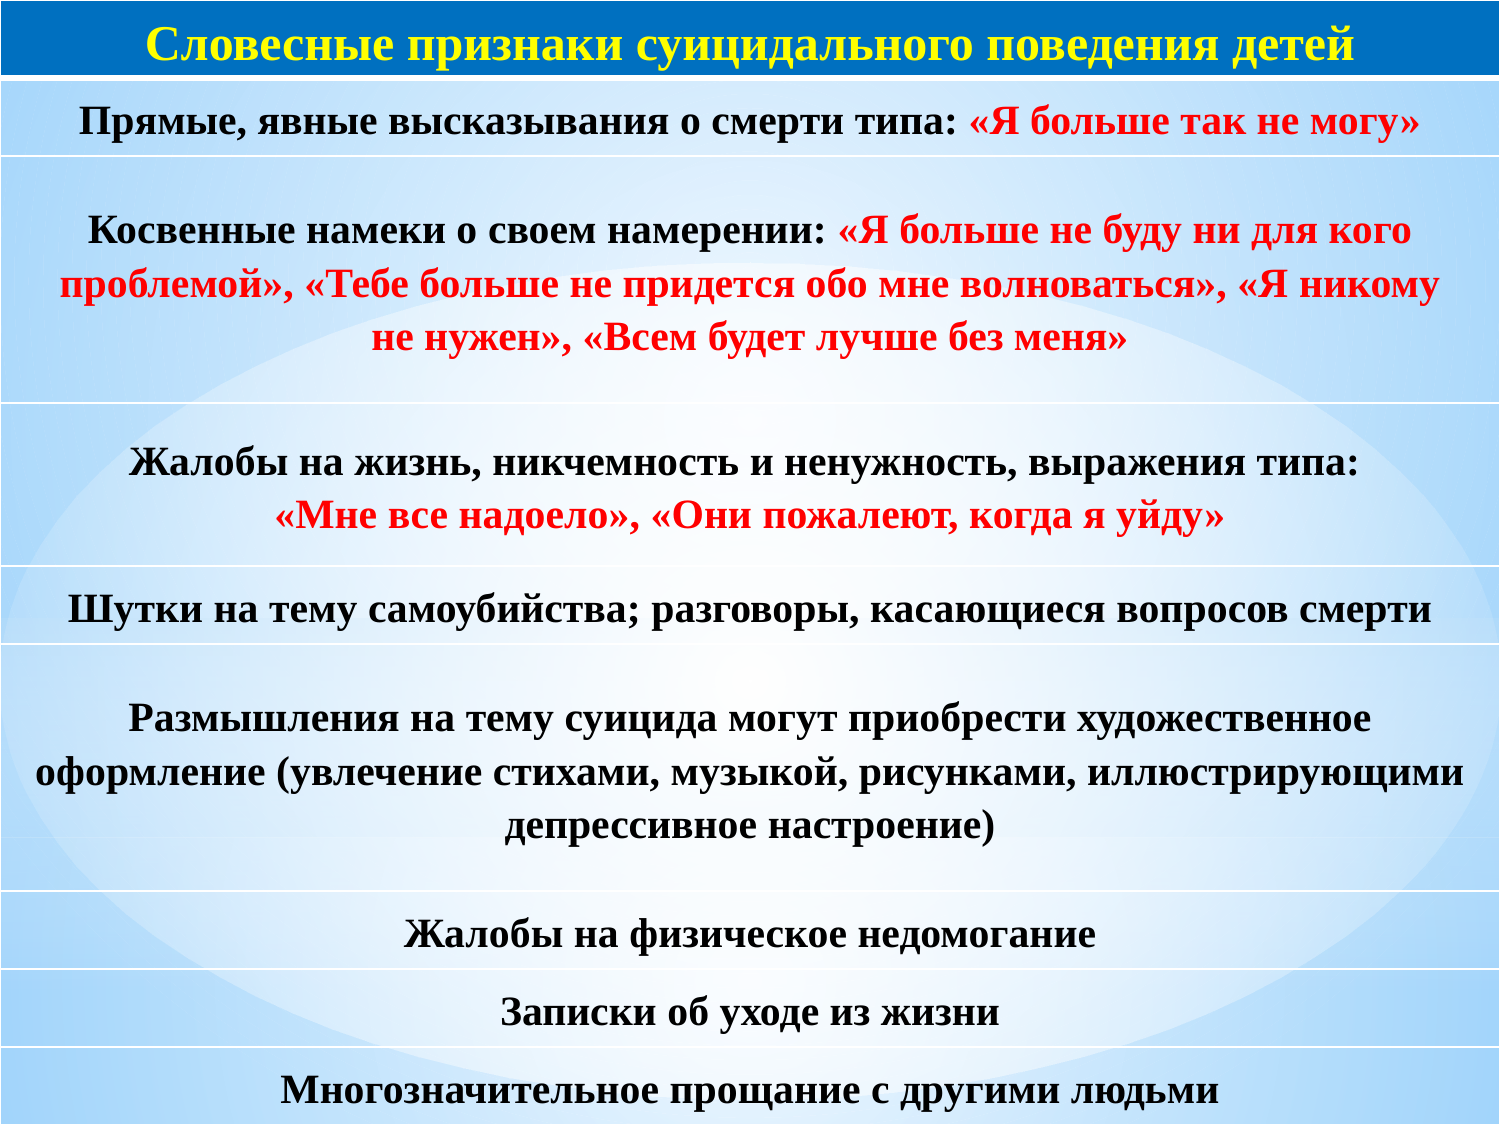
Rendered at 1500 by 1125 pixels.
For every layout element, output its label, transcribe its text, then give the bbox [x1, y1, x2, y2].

table_cell Шутки на тему самоубийства; разговоры, касающиеся вопросов смерти [1, 567, 1499, 643]
table_cell Размышления на тему суицида могут приобрести художественное оформление (увлечение стихами, музыкой, рисунками, иллюстрирующими депрессивное настроение) [1, 645, 1499, 890]
table_cell Косвенные намеки о своем намерении: «Я больше не буду ни для кого проблемой», «Тебе больше не придется обо мне волноваться», «Я никому не нужен», «Всем будет лучше без меня» [1, 157, 1499, 402]
table_cell Прямые, явные высказывания о смерти типа: «Я больше так не могу» [1, 81, 1499, 155]
table_cell Многозначительное прощание с другими людьми [1, 1048, 1499, 1124]
table_header Словесные признаки суицидального поведения детей [1, 1, 1499, 75]
table_cell Записки об уходе из жизни [1, 970, 1499, 1046]
table_cell Жалобы на жизнь, никчемность и ненужность, выражения типа: «Мне все надоело», «Они пожалеют, когда я уйду» [1, 404, 1499, 565]
table_cell Жалобы на физическое недомогание [1, 892, 1499, 968]
